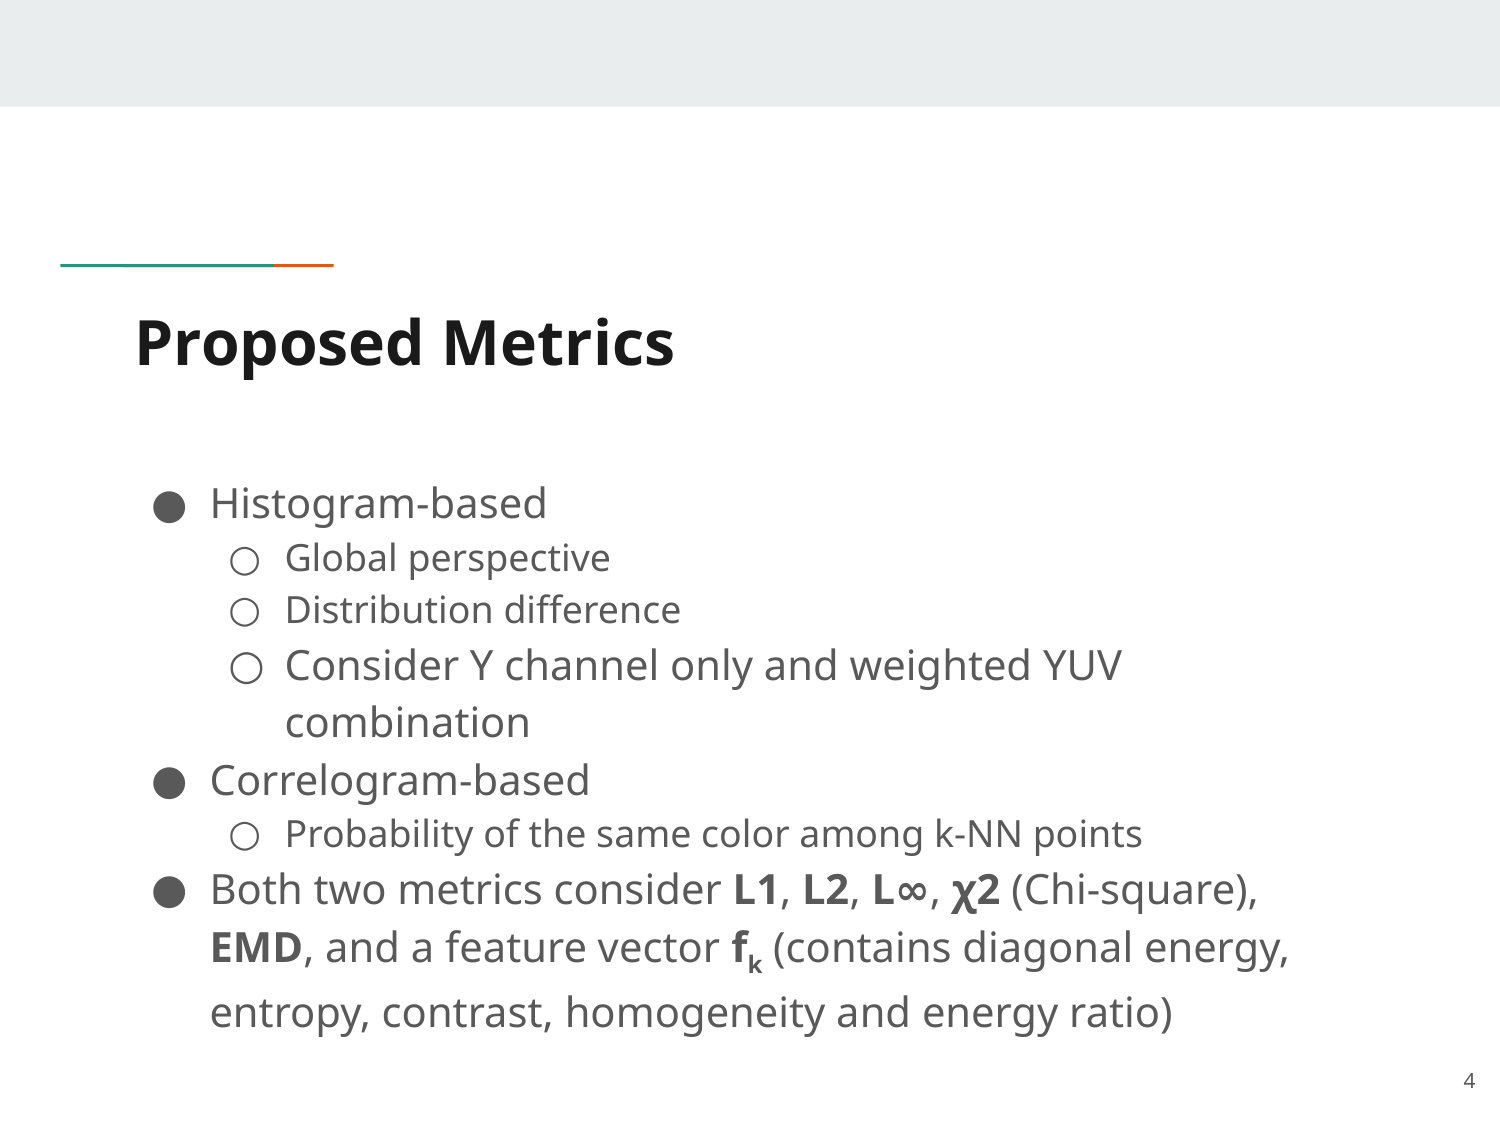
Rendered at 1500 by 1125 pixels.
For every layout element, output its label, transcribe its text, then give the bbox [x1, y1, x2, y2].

list Histogram-based Global perspective Distribution difference Consider Y channel only and weighted YUV combination Correlogram-based Probability of the same color among k-NN points Both two metrics consider L1, L2, L∞, χ2 (Chi-square), EMD, and a feature vector fk (contains diagonal energy, entropy, contrast, homogeneity and energy ratio) [119, 454, 1381, 1072]
slide_number ‹#› [1400, 1038, 1491, 1125]
title Proposed Metrics [119, 288, 1381, 406]
